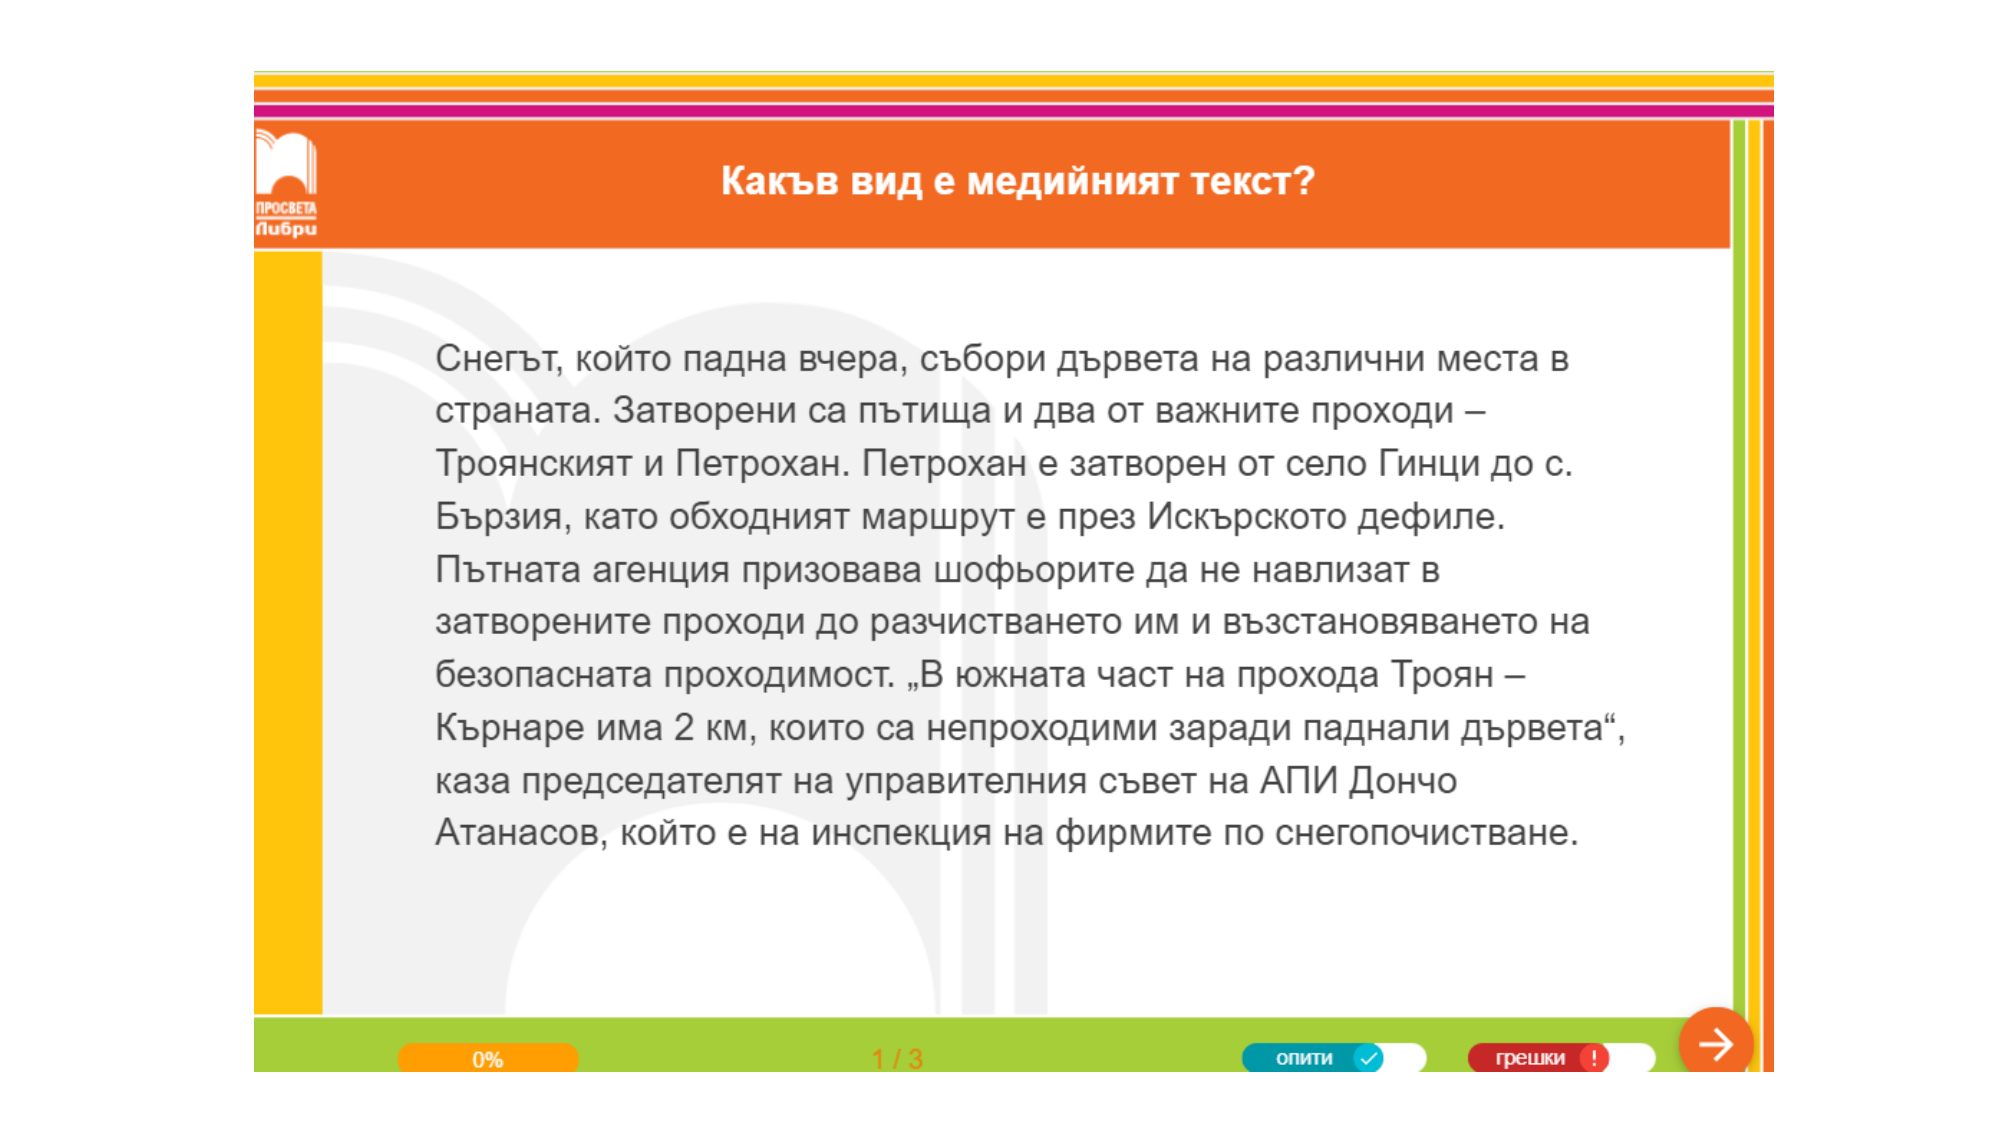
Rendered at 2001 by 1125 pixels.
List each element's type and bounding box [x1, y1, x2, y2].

picture [254, 71, 1774, 1072]
